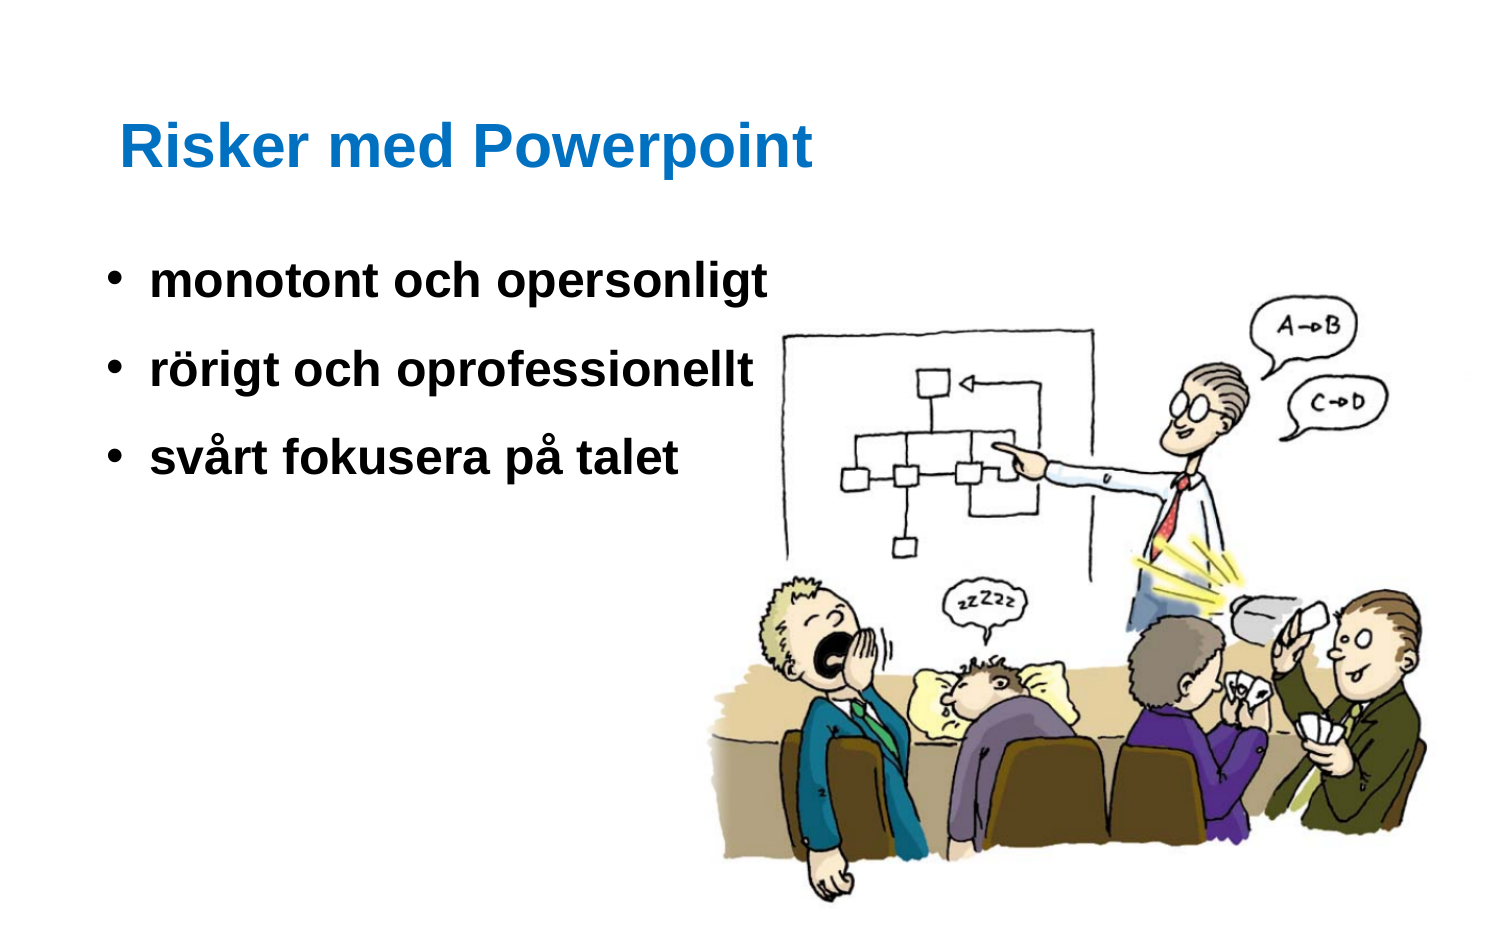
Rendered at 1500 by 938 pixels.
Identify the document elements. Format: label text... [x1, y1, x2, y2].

picture [695, 239, 1477, 938]
list monotont och opersonligt rörigt och oprofessionellt svårt fokusera på talet [91, 239, 694, 626]
title Risker med Powerpoint [104, 45, 1203, 239]
